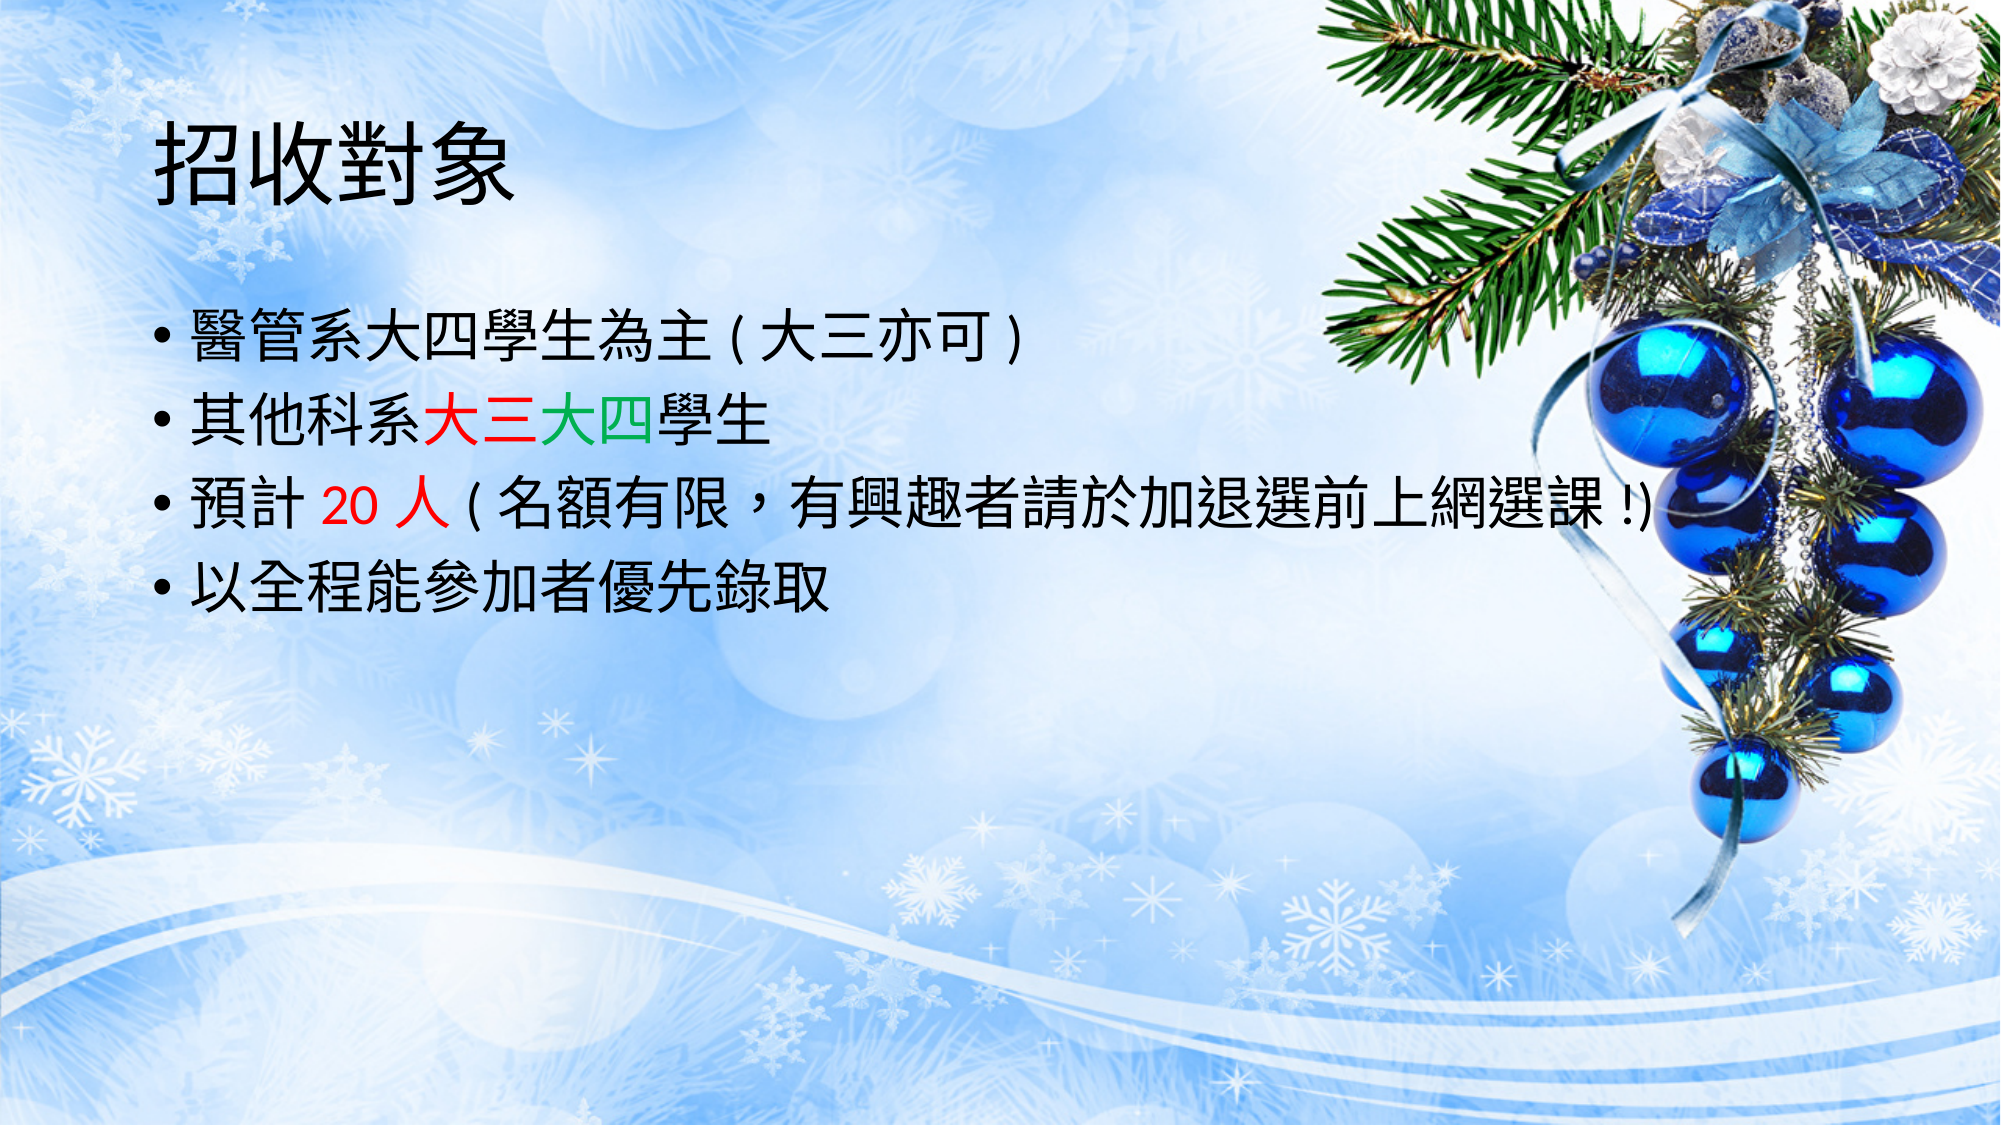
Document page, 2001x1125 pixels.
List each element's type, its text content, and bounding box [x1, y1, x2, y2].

picture [0, 0, 2001, 1125]
title 招收對象 [137, 59, 1863, 278]
list 醫管系大四學生為主(大三亦可) 其他科系大三大四學生 預計20人(名額有限，有興趣者請於加退選前上網選課!) 以全程能參加者優先錄取 [137, 299, 1863, 1014]
